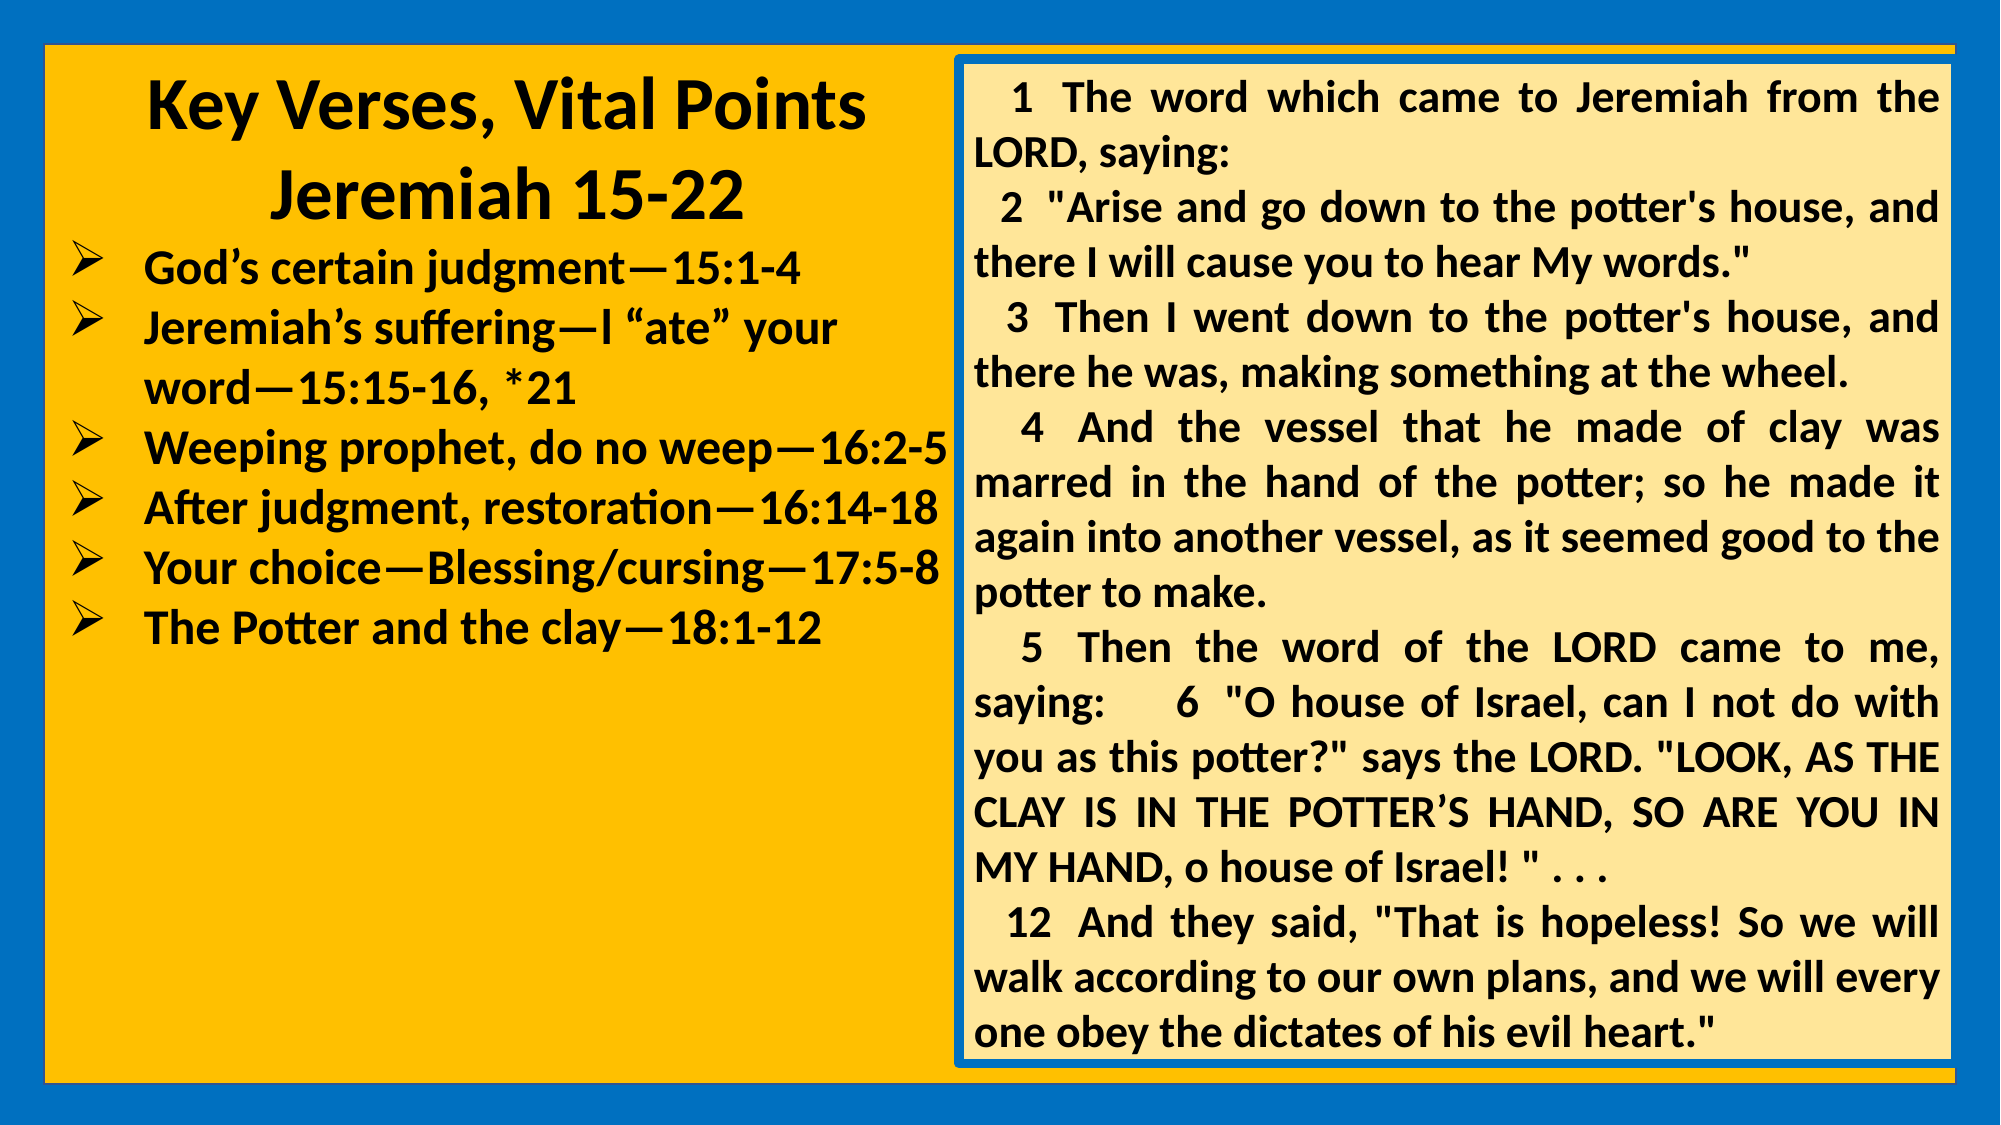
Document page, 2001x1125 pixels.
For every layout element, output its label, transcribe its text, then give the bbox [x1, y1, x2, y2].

text_box Key Verses, Vital Points Jeremiah 15-22 God’s certain judgment—15:1-4 Jeremiah’s suffering—l “ate” your word—15:15-16, *21 Weeping prophet, do no weep—16:2-5 After judgment, restoration—16:14-18 Your choice—Blessing/cursing—17:5-8 The Potter and the clay—18:1-12 [44, 46, 972, 662]
text_box 1 The word which came to Jeremiah from the LORD, saying: 2 "Arise and go down to the potter's house, and there I will cause you to hear My words." 3 Then I went down to the potter's house, and there he was, making something at the wheel. 4 And the vessel that he made of clay was marred in the hand of the potter; so he made it again into another vessel, as it seemed good to the potter to make. 5 Then the word of the LORD came to me, saying: 6 "O house of Israel, can I not do with you as this potter?" says the LORD. "LOOK, AS THE CLAY IS IN THE POTTER’S HAND, SO ARE YOU IN MY HAND, o house of Israel! " . . . 12 And they said, "That is hopeless! So we will walk according to our own plans, and we will every one obey the dictates of his evil heart." [959, 59, 1956, 1064]
text_box [43, 43, 1957, 1085]
